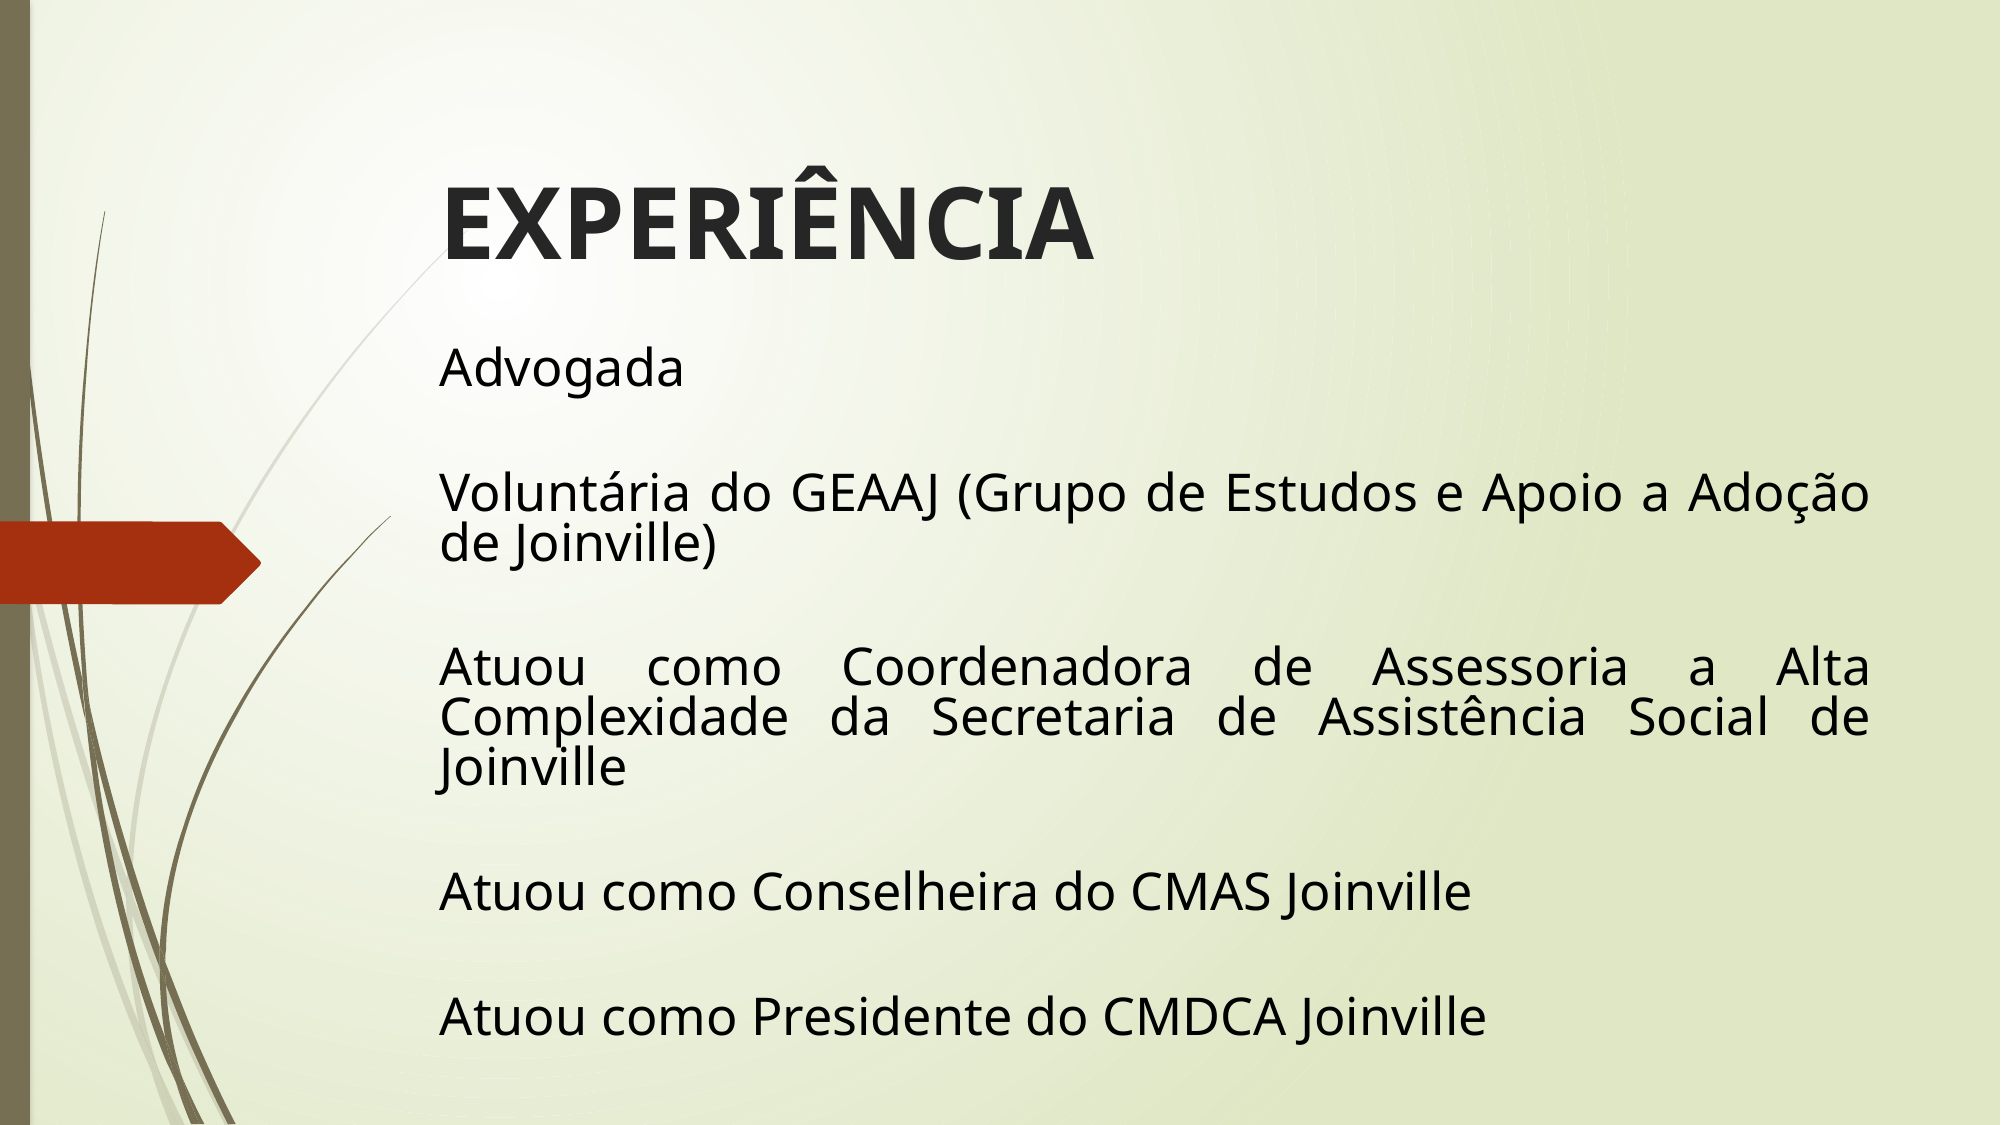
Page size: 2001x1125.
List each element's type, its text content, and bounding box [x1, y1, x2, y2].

title EXPERIÊNCIA [424, 99, 1888, 338]
list Advogada Voluntária do GEAAJ (Grupo de Estudos e Apoio a Adoção de Joinville) Atuou como Coordenadora de Assessoria a Alta Complexidade da Secretaria de Assistência Social de Joinville Atuou como Conselheira do CMAS Joinville Atuou como Presidente do CMDCA Joinville [424, 338, 1888, 1087]
